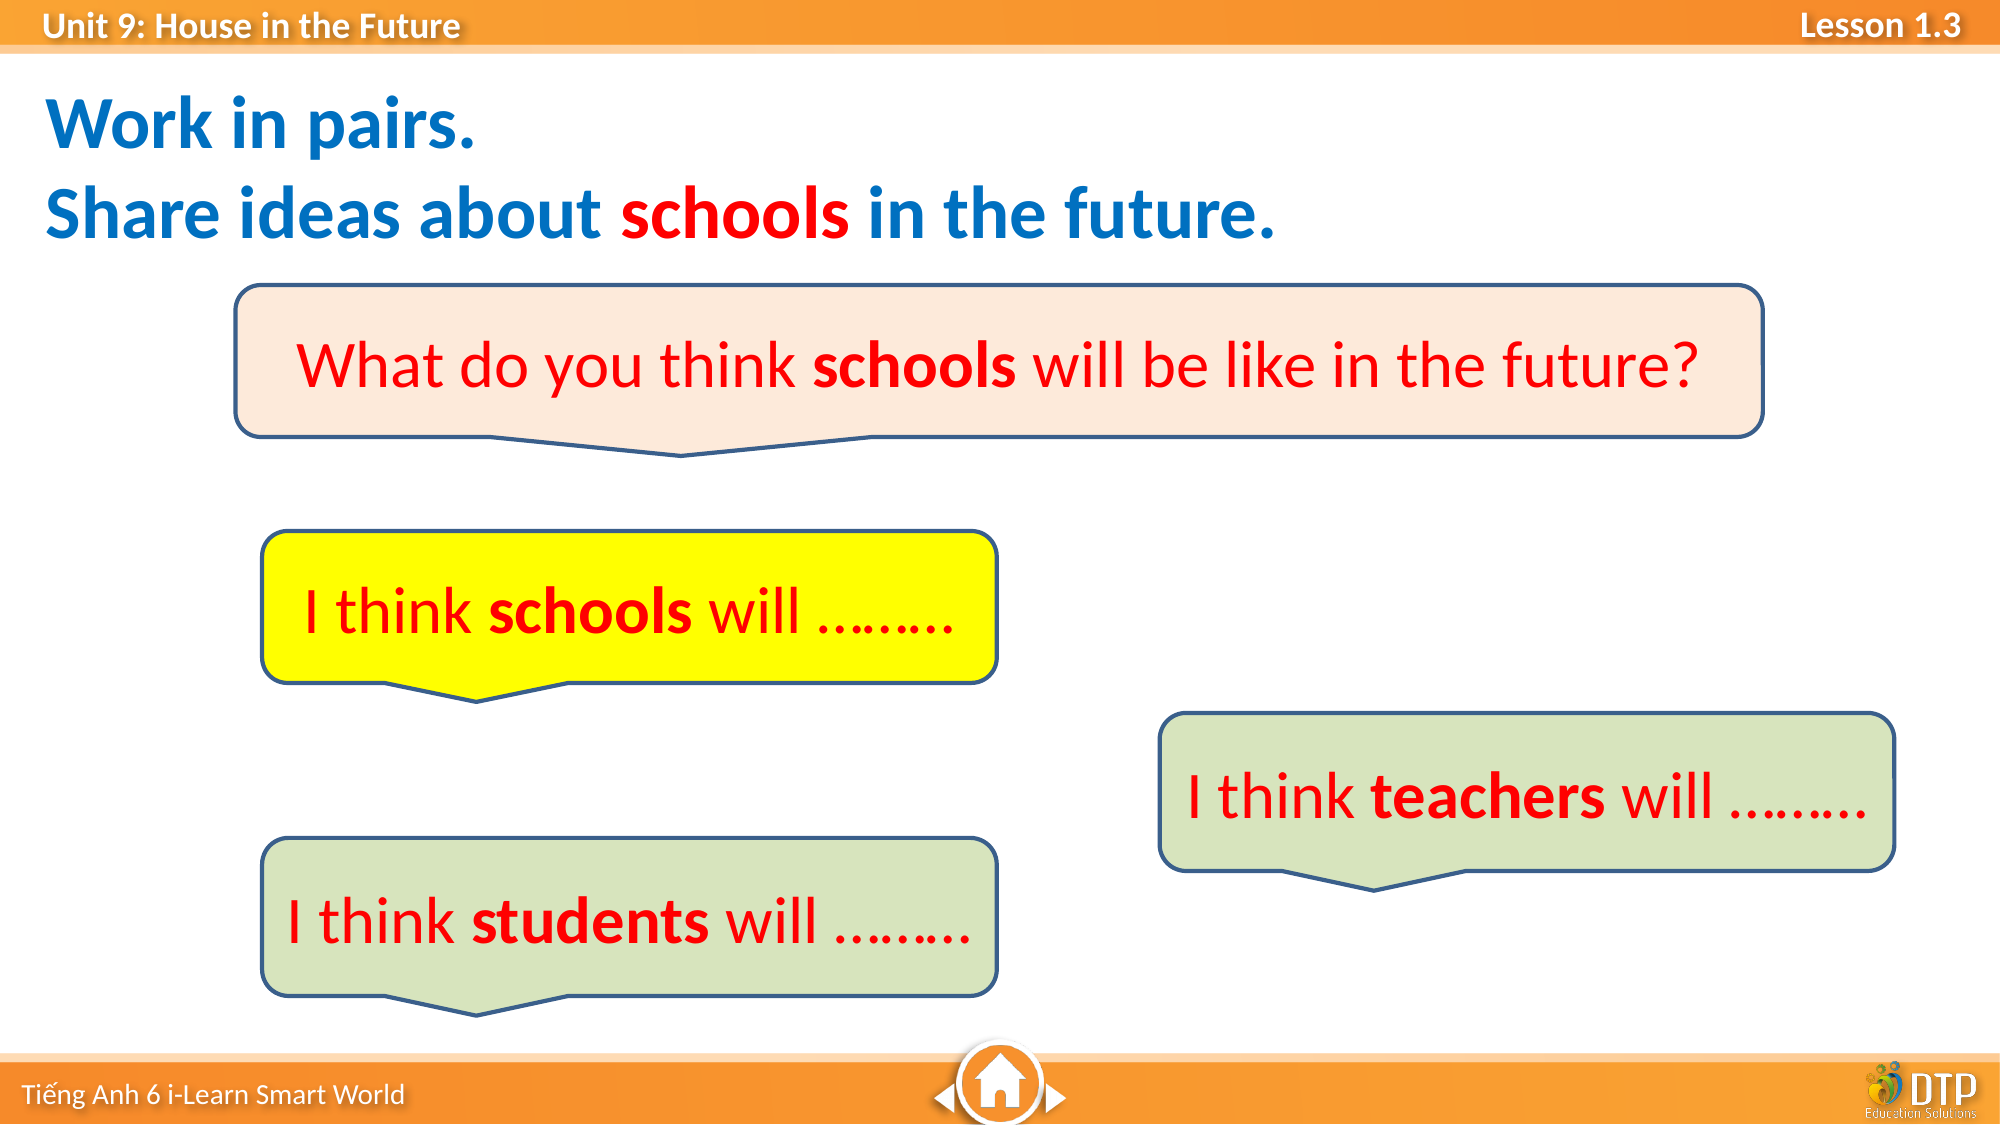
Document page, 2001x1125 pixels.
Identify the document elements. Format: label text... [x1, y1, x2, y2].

text_box Work in pairs. Share ideas about schools in the future. [30, 65, 1981, 261]
text_box What do you think schools will be like in the future? [233, 282, 1765, 459]
text_box I think teachers will ……… [1157, 710, 1897, 893]
text_box I think schools will ……… [259, 528, 999, 704]
picture [0, 0, 2000, 1125]
text_box I think students will ……… [259, 835, 999, 1018]
